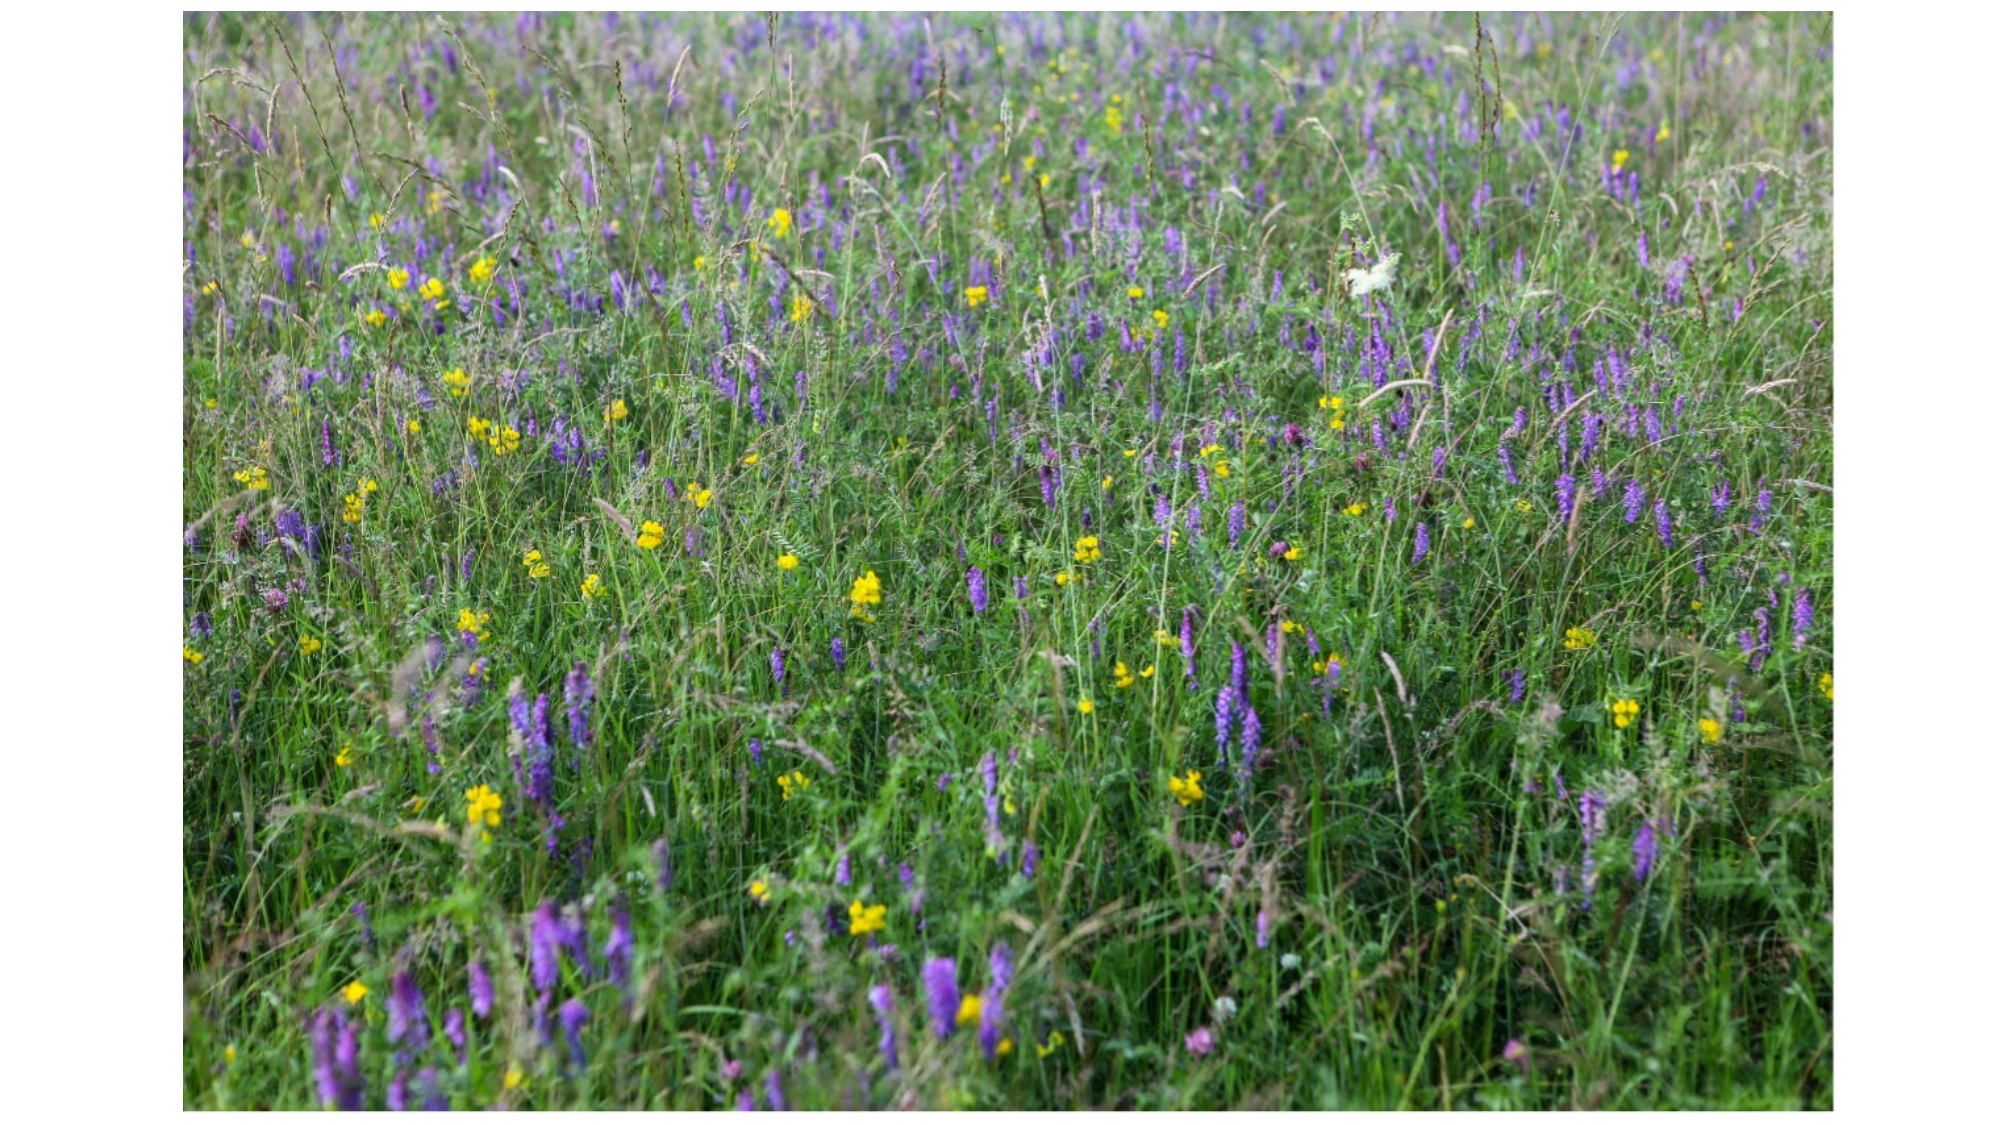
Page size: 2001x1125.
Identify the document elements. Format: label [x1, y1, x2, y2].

picture [183, 11, 1838, 1114]
